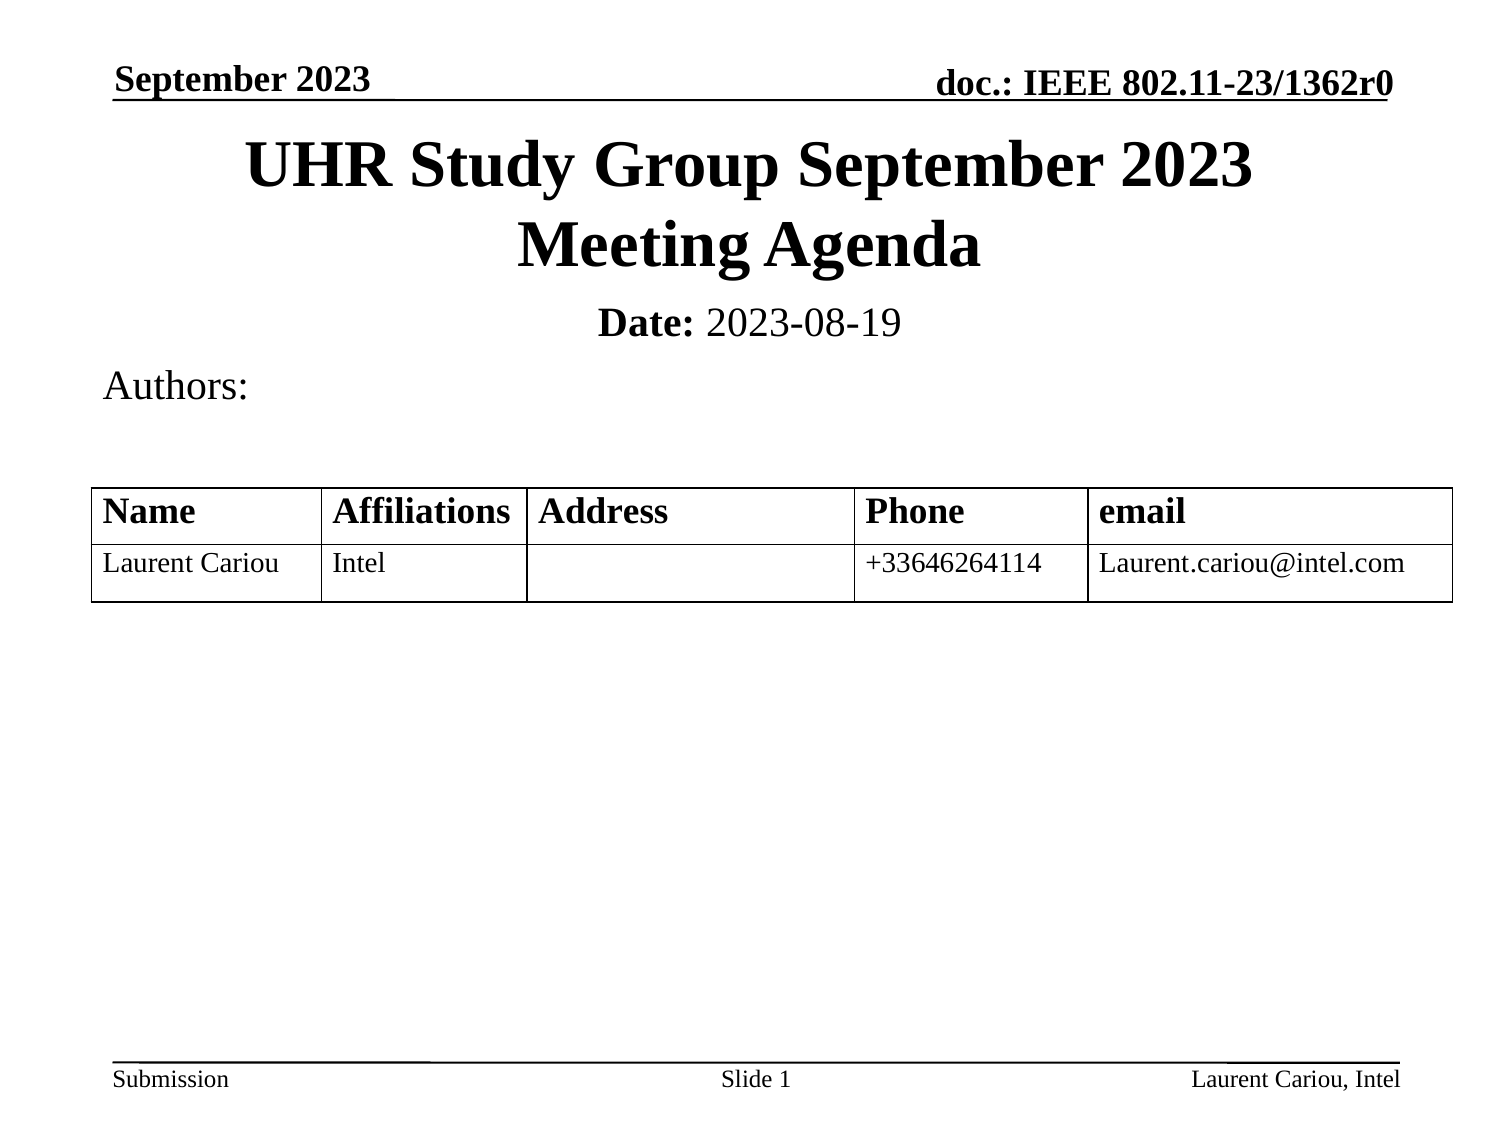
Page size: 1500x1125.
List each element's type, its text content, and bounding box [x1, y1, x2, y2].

title UHR Study Group September 2023 Meeting Agenda [112, 112, 1388, 287]
slide_number Slide 1 [712, 1061, 800, 1123]
list Date: 2023-08-19 [112, 287, 1388, 353]
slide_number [114, 54, 493, 100]
footer Laurent Cariou, Intel [902, 1061, 1402, 1093]
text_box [75, 487, 1477, 899]
text_box Authors: [87, 349, 325, 413]
